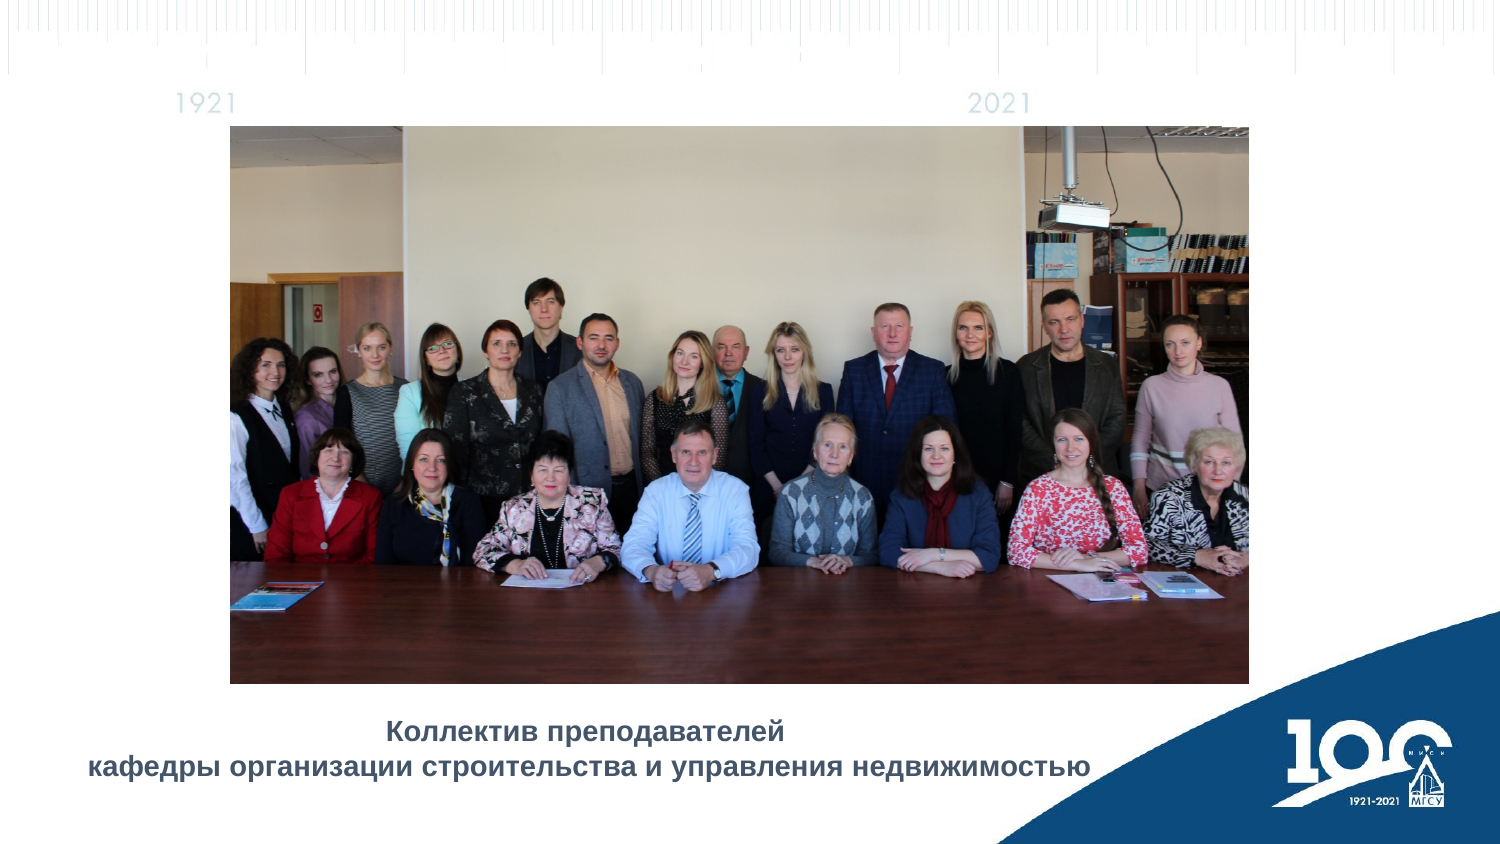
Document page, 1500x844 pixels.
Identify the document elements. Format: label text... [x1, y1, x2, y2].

title Выпускающая кафедра [0, 0, 1350, 141]
picture [0, 0, 1500, 844]
text_box Коллектив преподавателей кафедры организации строительства и управления недвижимостью [51, 705, 1128, 790]
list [229, 126, 1249, 684]
